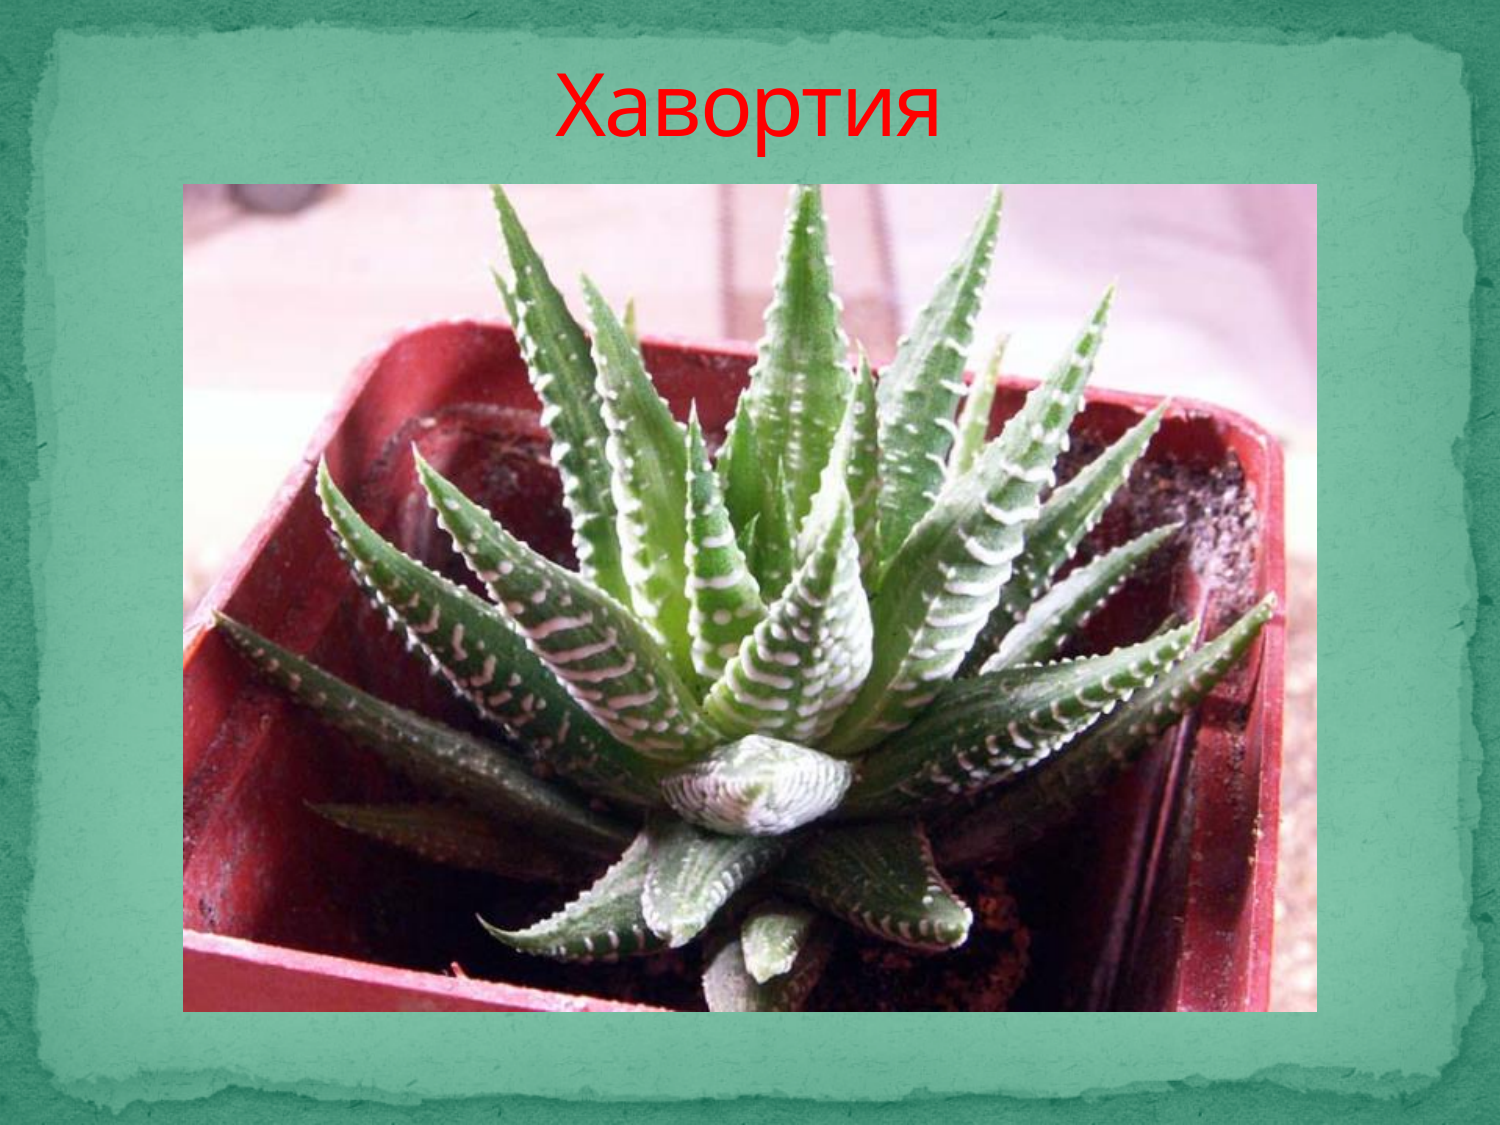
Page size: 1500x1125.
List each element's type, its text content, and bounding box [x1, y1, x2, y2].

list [185, 187, 1315, 1010]
title Хавортия [74, 24, 1425, 161]
